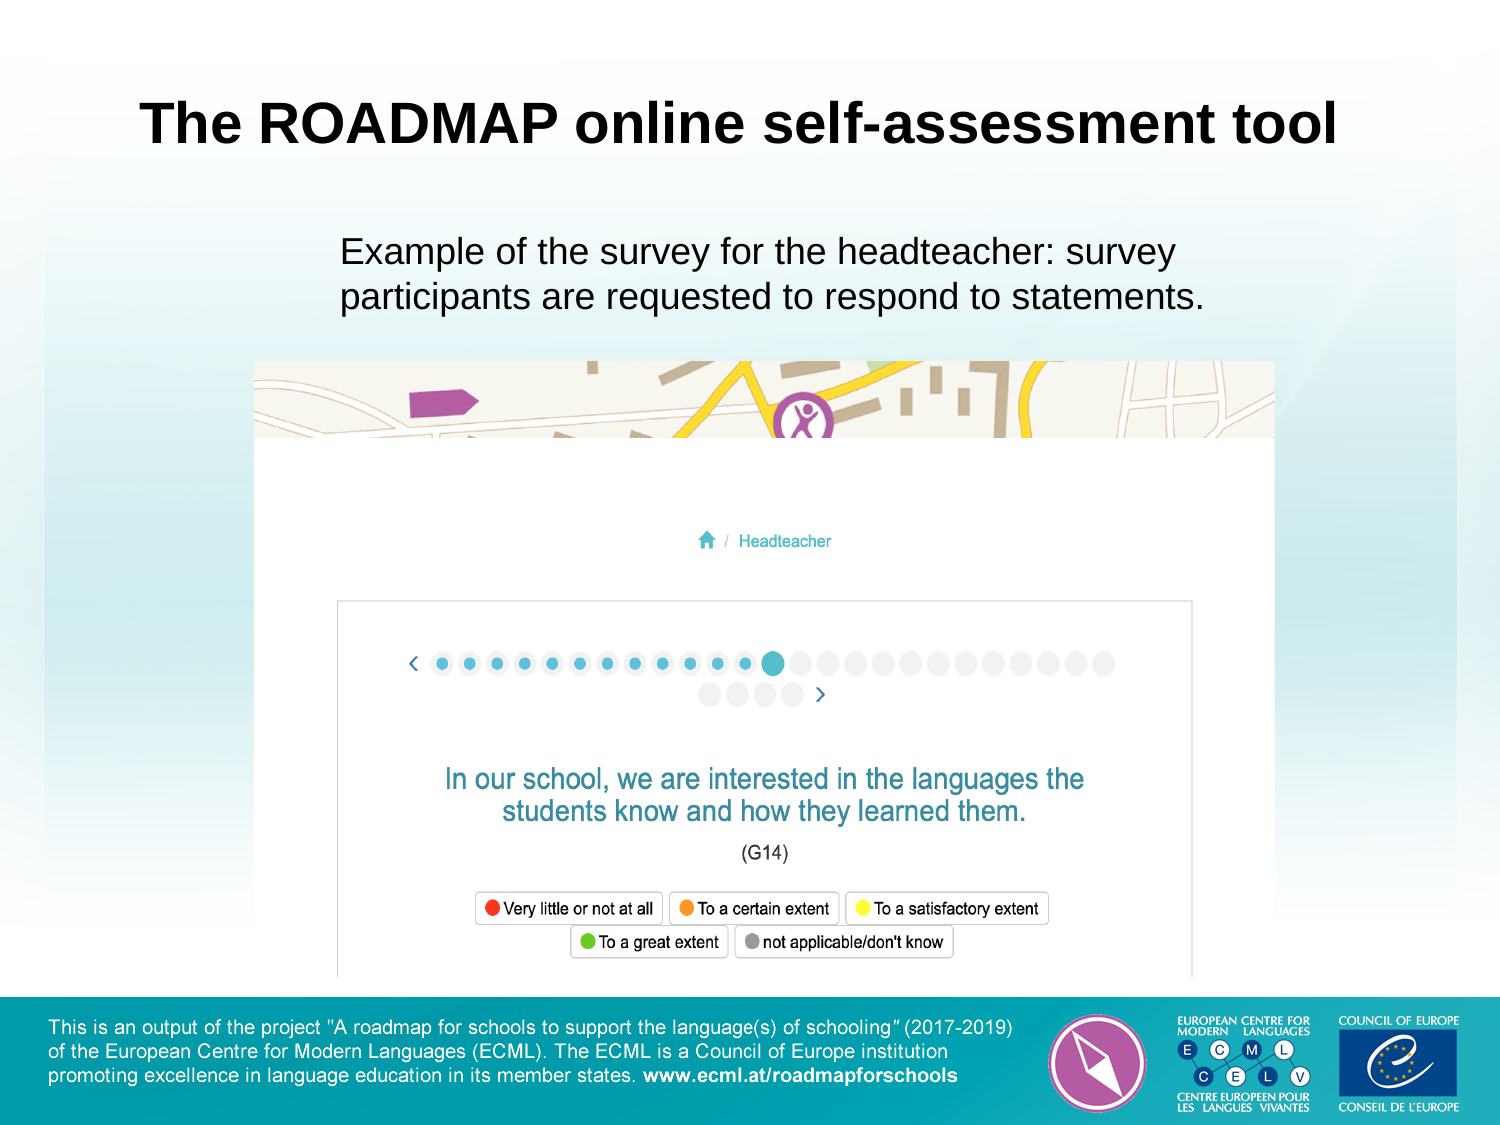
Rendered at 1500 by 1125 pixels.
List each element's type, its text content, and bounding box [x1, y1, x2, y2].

title The ROADMAP online self-assessment tool [24, 55, 1454, 185]
text_box Example of the survey for the headteacher: survey participants are requested to respond to statements. [324, 219, 1346, 326]
picture [0, 0, 1500, 1125]
